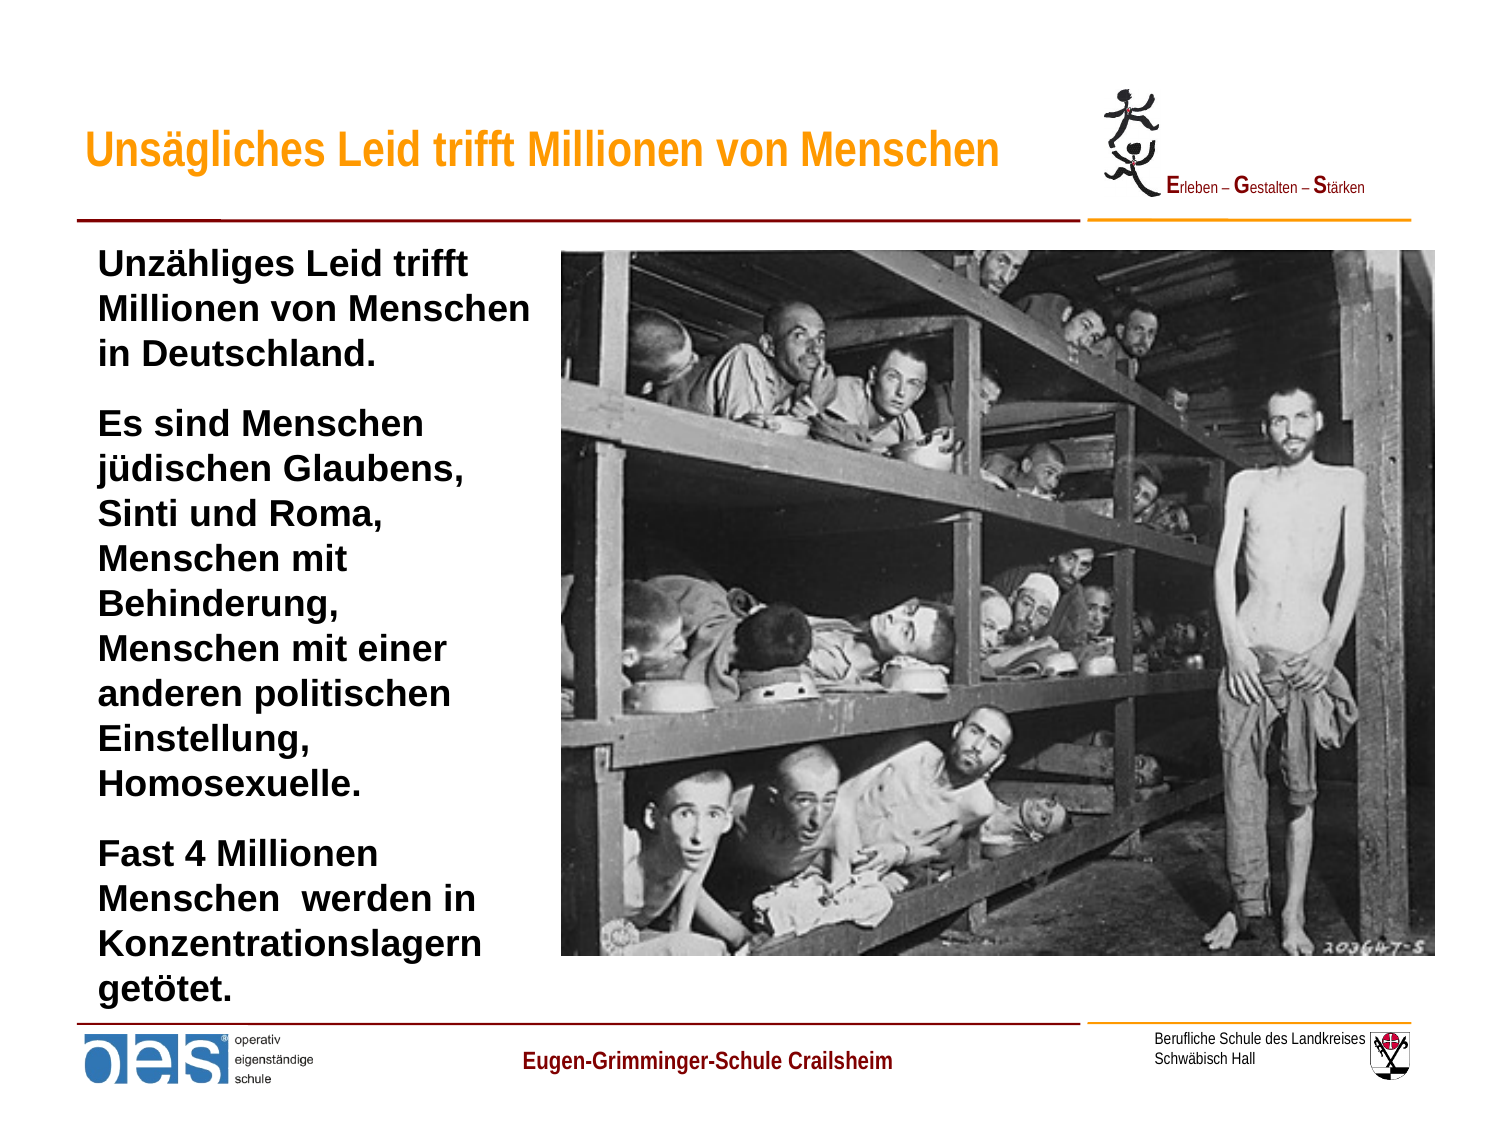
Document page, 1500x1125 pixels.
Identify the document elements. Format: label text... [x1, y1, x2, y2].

text_box Unzähliges Leid trifft Millionen von Menschen in Deutschland. Es sind Menschen jüdischen Glaubens, Sinti und Roma, Menschen mit Behinderung, Menschen mit einer anderen politischen Einstellung, Homosexuelle. Fast 4 Millionen Menschen werden in Konzentrationslagern getötet. [82, 231, 561, 1017]
picture [76, 1034, 313, 1090]
picture [560, 250, 1435, 956]
picture [1370, 1032, 1410, 1080]
text_box Unsägliches Leid trifft Millionen von Menschen [70, 108, 1052, 184]
picture [1104, 89, 1161, 197]
